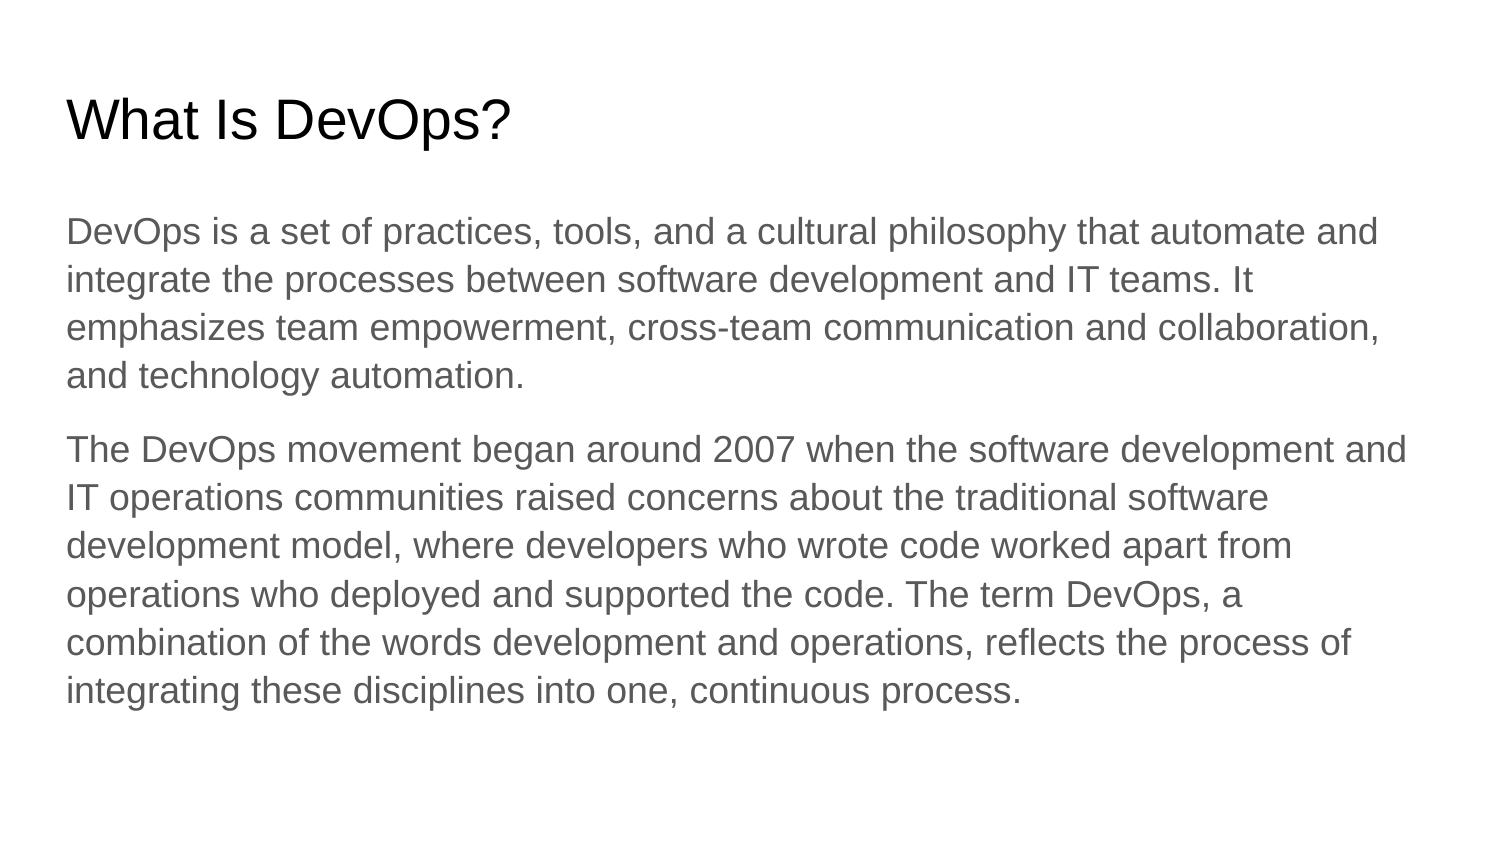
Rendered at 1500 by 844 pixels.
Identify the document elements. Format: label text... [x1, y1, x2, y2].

list DevOps is a set of practices, tools, and a cultural philosophy that automate and integrate the processes between software development and IT teams. It emphasizes team empowerment, cross-team communication and collaboration, and technology automation. The DevOps movement began around 2007 when the software development and IT operations communities raised concerns about the traditional software development model, where developers who wrote code worked apart from operations who deployed and supported the code. The term DevOps, a combination of the words development and operations, reflects the process of integrating these disciplines into one, continuous process. [51, 189, 1449, 750]
title What Is DevOps? [51, 72, 1449, 167]
